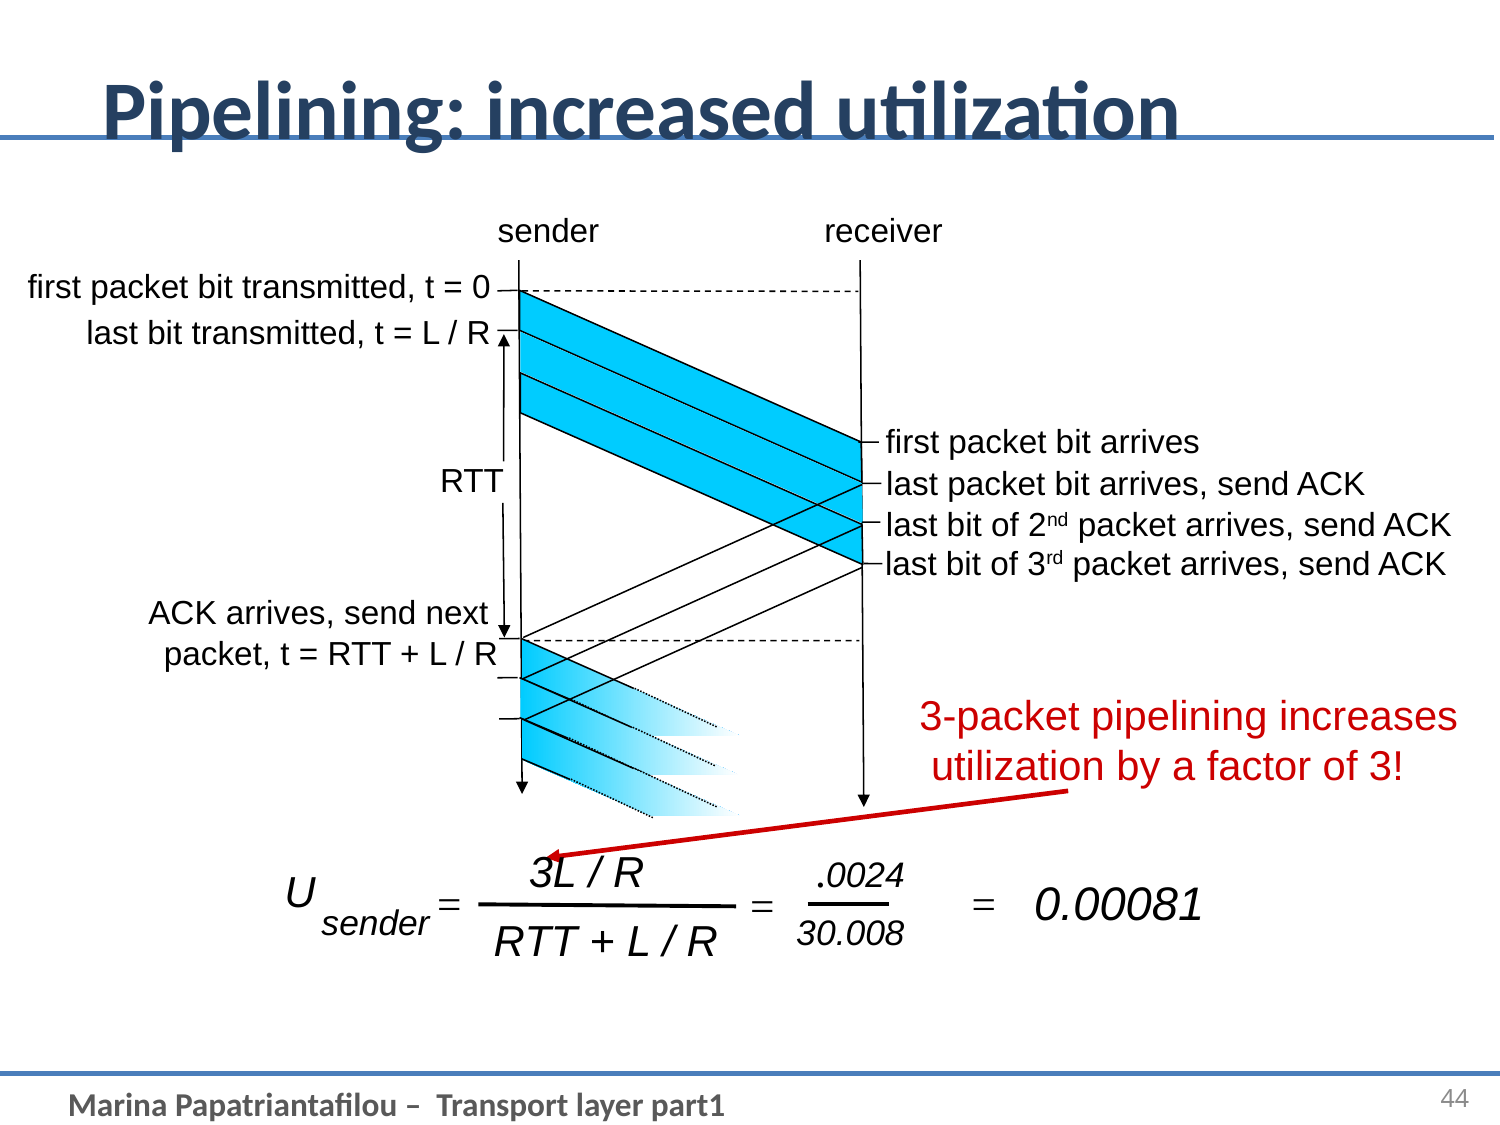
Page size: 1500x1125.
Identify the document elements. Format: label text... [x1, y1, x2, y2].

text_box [498, 638, 741, 677]
text_box last packet bit arrives, send ACK [871, 454, 1459, 496]
text_box last bit transmitted, t = L / R [56, 303, 507, 362]
text_box [857, 568, 870, 807]
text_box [497, 677, 739, 718]
text_box receiver [775, 201, 958, 260]
text_box [520, 331, 863, 523]
text_box sender [443, 201, 615, 260]
title Pipelining: increased utilization [87, 26, 1363, 186]
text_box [254, 834, 1363, 988]
text_box [520, 372, 863, 565]
slide_number 44 [1364, 1069, 1484, 1125]
text_box 3-packet pipelining increases utilization by a factor of 3! [904, 681, 1474, 796]
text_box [498, 718, 741, 819]
text_box RTT [369, 451, 528, 508]
text_box ACK arrives, send next packet, t = RTT + L / R [80, 584, 514, 690]
text_box last bit of 3rd packet arrives, send ACK [870, 534, 1500, 598]
text_box first packet bit arrives [870, 412, 1305, 472]
text_box first packet bit transmitted, t = 0 [0, 257, 507, 316]
text_box [519, 290, 862, 482]
text_box last bit of 2nd packet arrives, send ACK [871, 496, 1500, 534]
